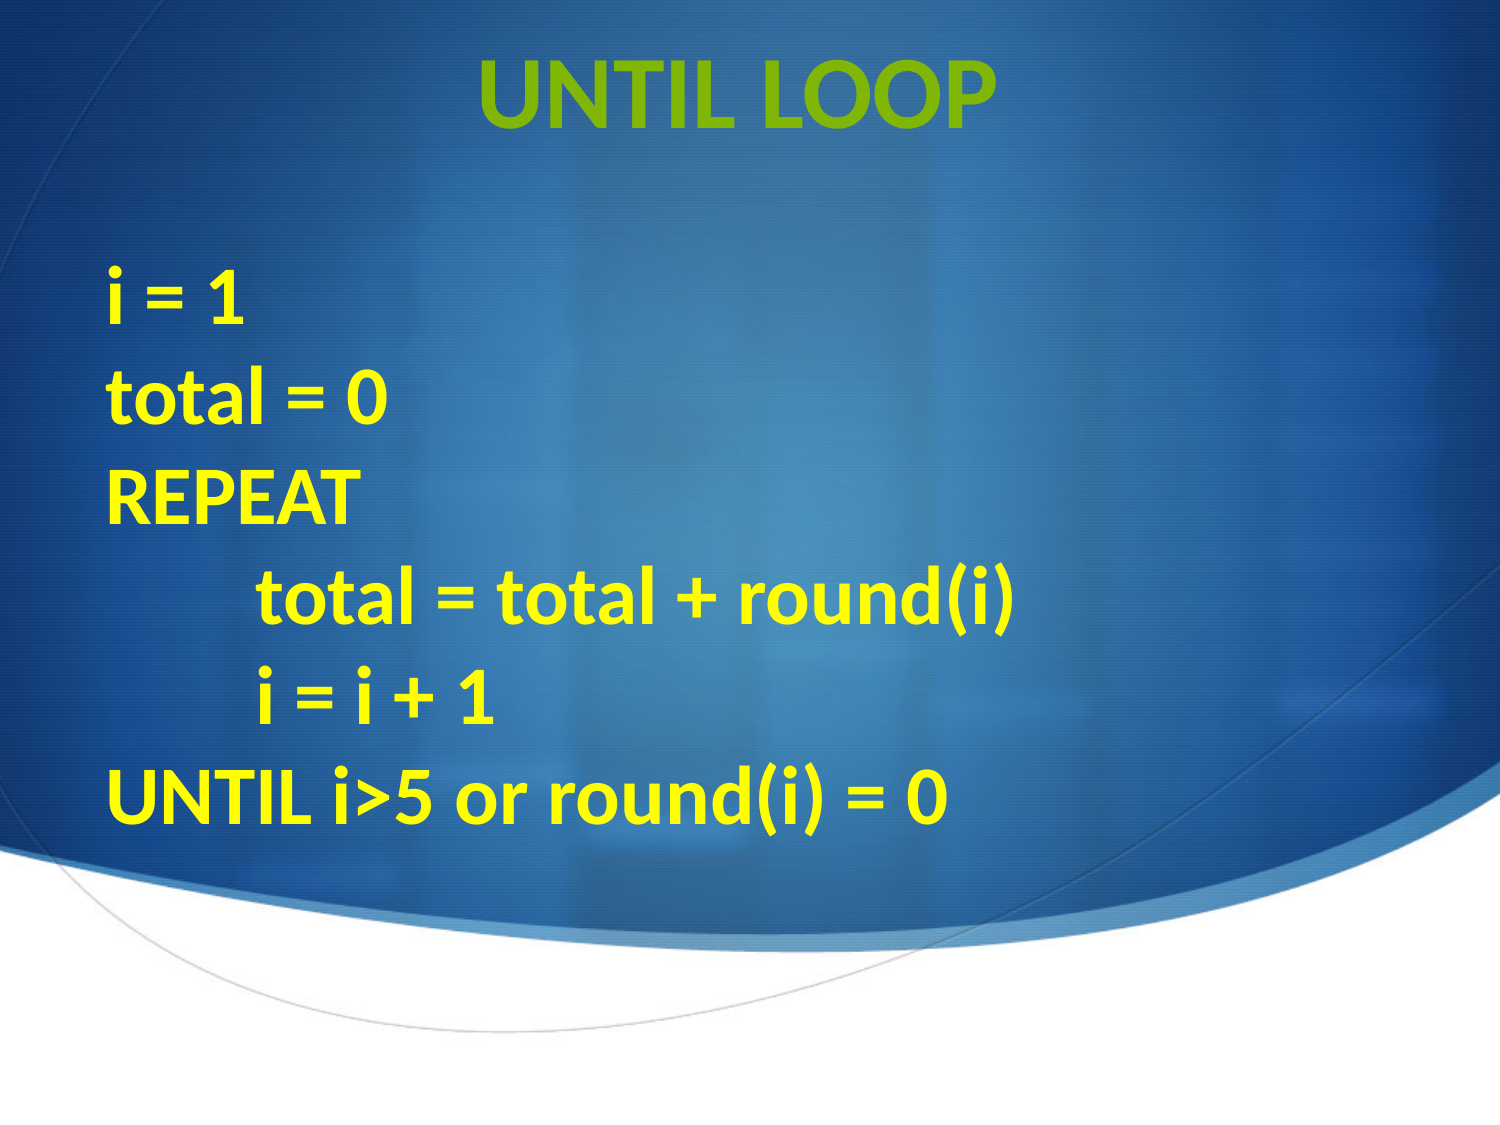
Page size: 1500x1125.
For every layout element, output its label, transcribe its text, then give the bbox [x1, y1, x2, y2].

text_box i = 1 total = 0 REPEAT total = total + round(i) i = i + 1 UNTIL i>5 or round(i) = 0 [90, 233, 1385, 849]
text_box until loop [115, 17, 1361, 158]
picture [0, 0, 1500, 1125]
